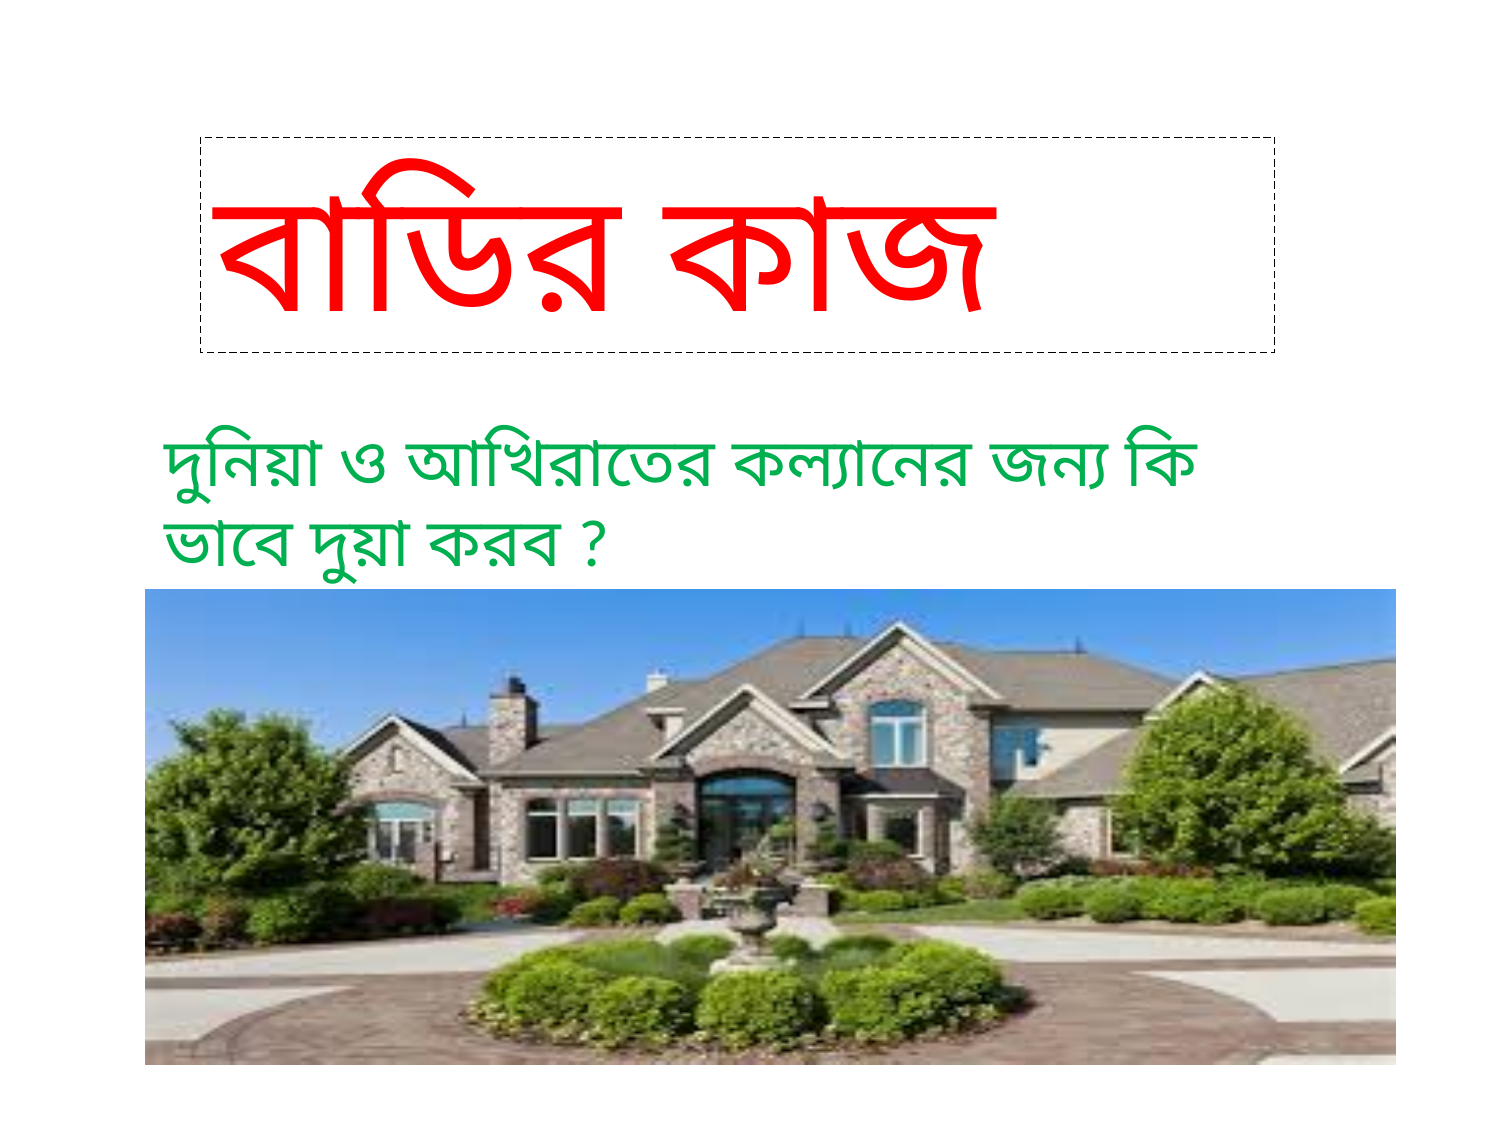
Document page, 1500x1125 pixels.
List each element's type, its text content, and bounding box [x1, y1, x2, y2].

text_box দুনিয়া ও আখিরাতের কল্যানের জন্য কি ভাবে দুয়া করব ? [149, 412, 1275, 587]
text_box বাডির কাজ [200, 137, 1275, 353]
picture [145, 588, 1396, 1065]
